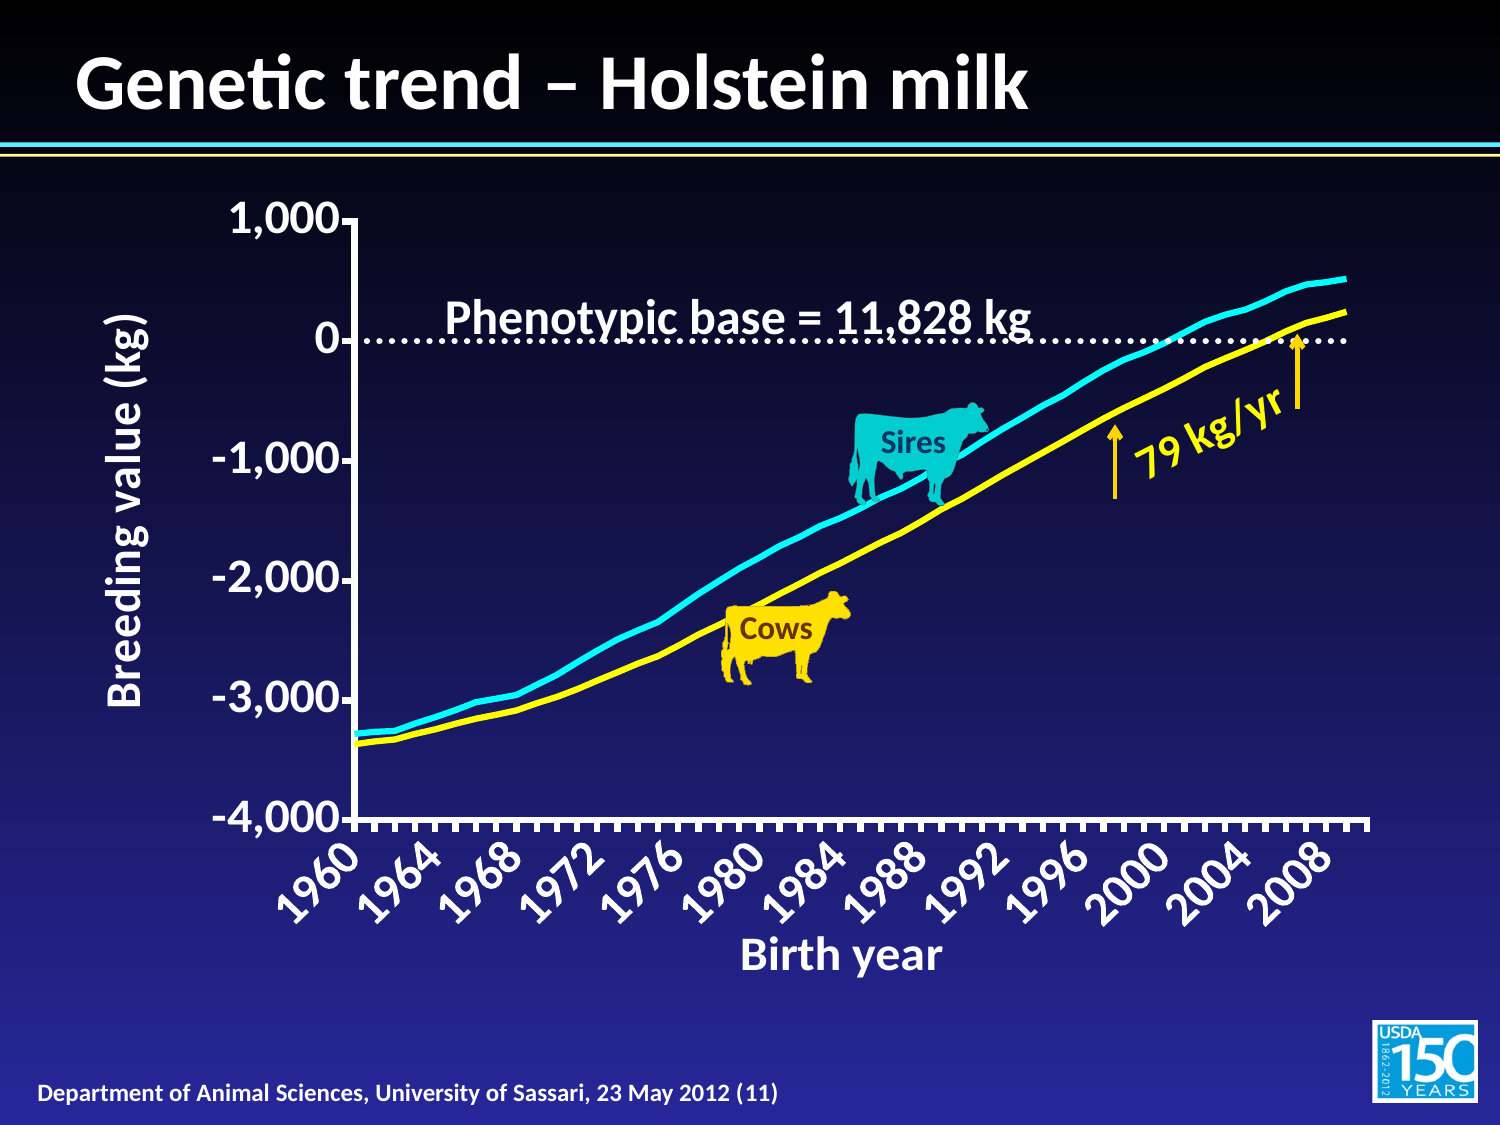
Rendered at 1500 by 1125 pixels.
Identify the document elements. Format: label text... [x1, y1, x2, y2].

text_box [847, 401, 991, 507]
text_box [719, 589, 852, 688]
chart [84, 191, 1437, 997]
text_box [1101, 333, 1318, 500]
picture [1372, 1020, 1478, 1103]
title Genetic trend – Holstein milk [74, 29, 1426, 127]
